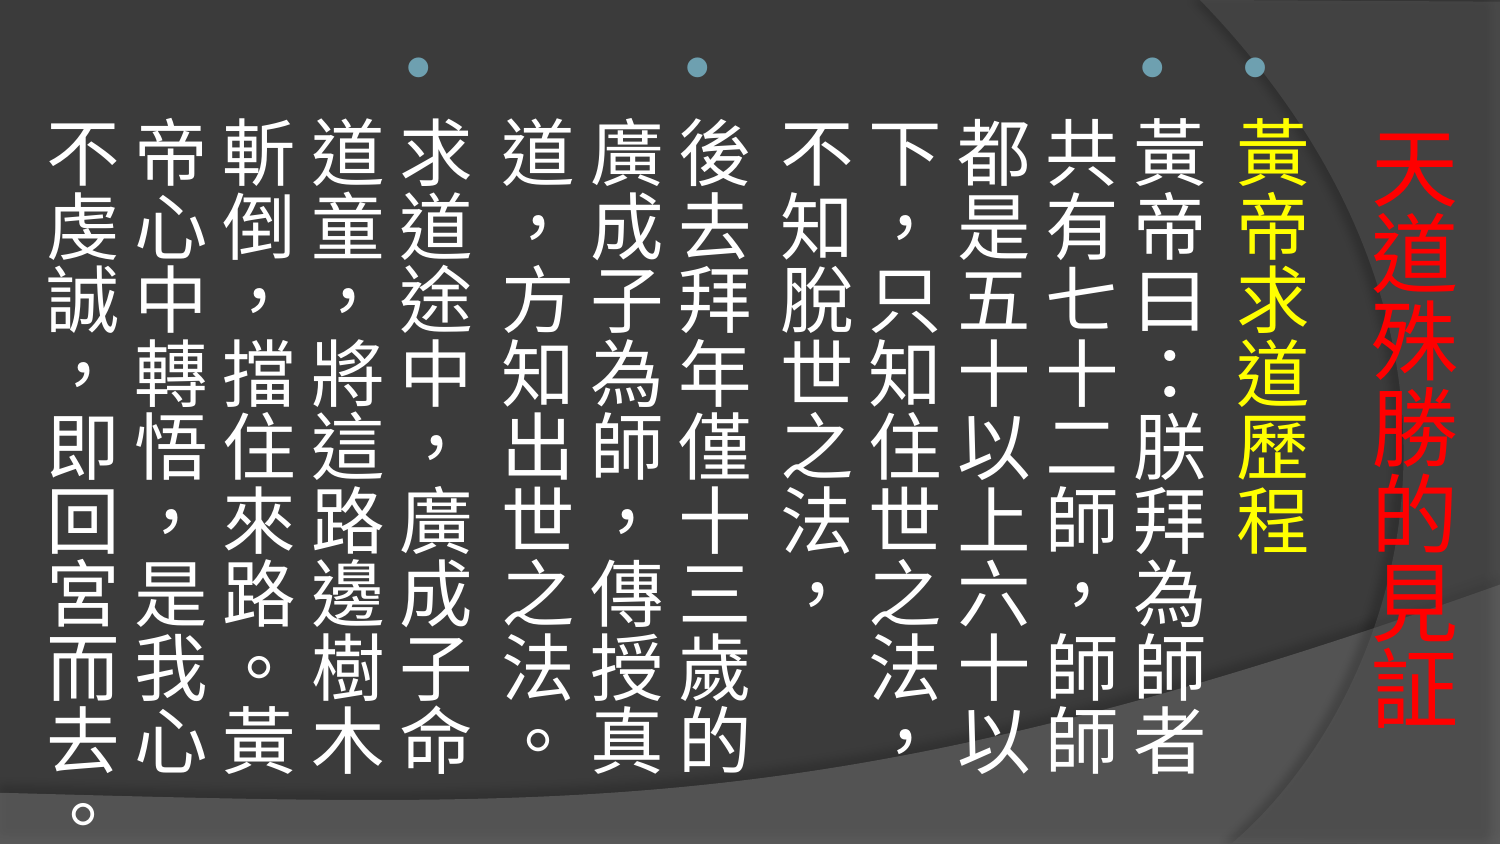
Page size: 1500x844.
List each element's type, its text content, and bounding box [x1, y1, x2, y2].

list 黃帝求道歷程 黃帝曰：朕拜為師者共有七十二師，師師都是五十以上六十以下，只知住世之法，不知脫世之法， 後去拜年僅十三歲的廣成子為師，傳授真道，方知出世之法。 求道途中，廣成子命道童，將這路邊樹木斬倒，擋住來路。黃帝心中轉悟，是我心不虔誠，即回宮而去。 [29, 33, 1329, 812]
title 天道殊勝的見証 [1352, 43, 1473, 812]
